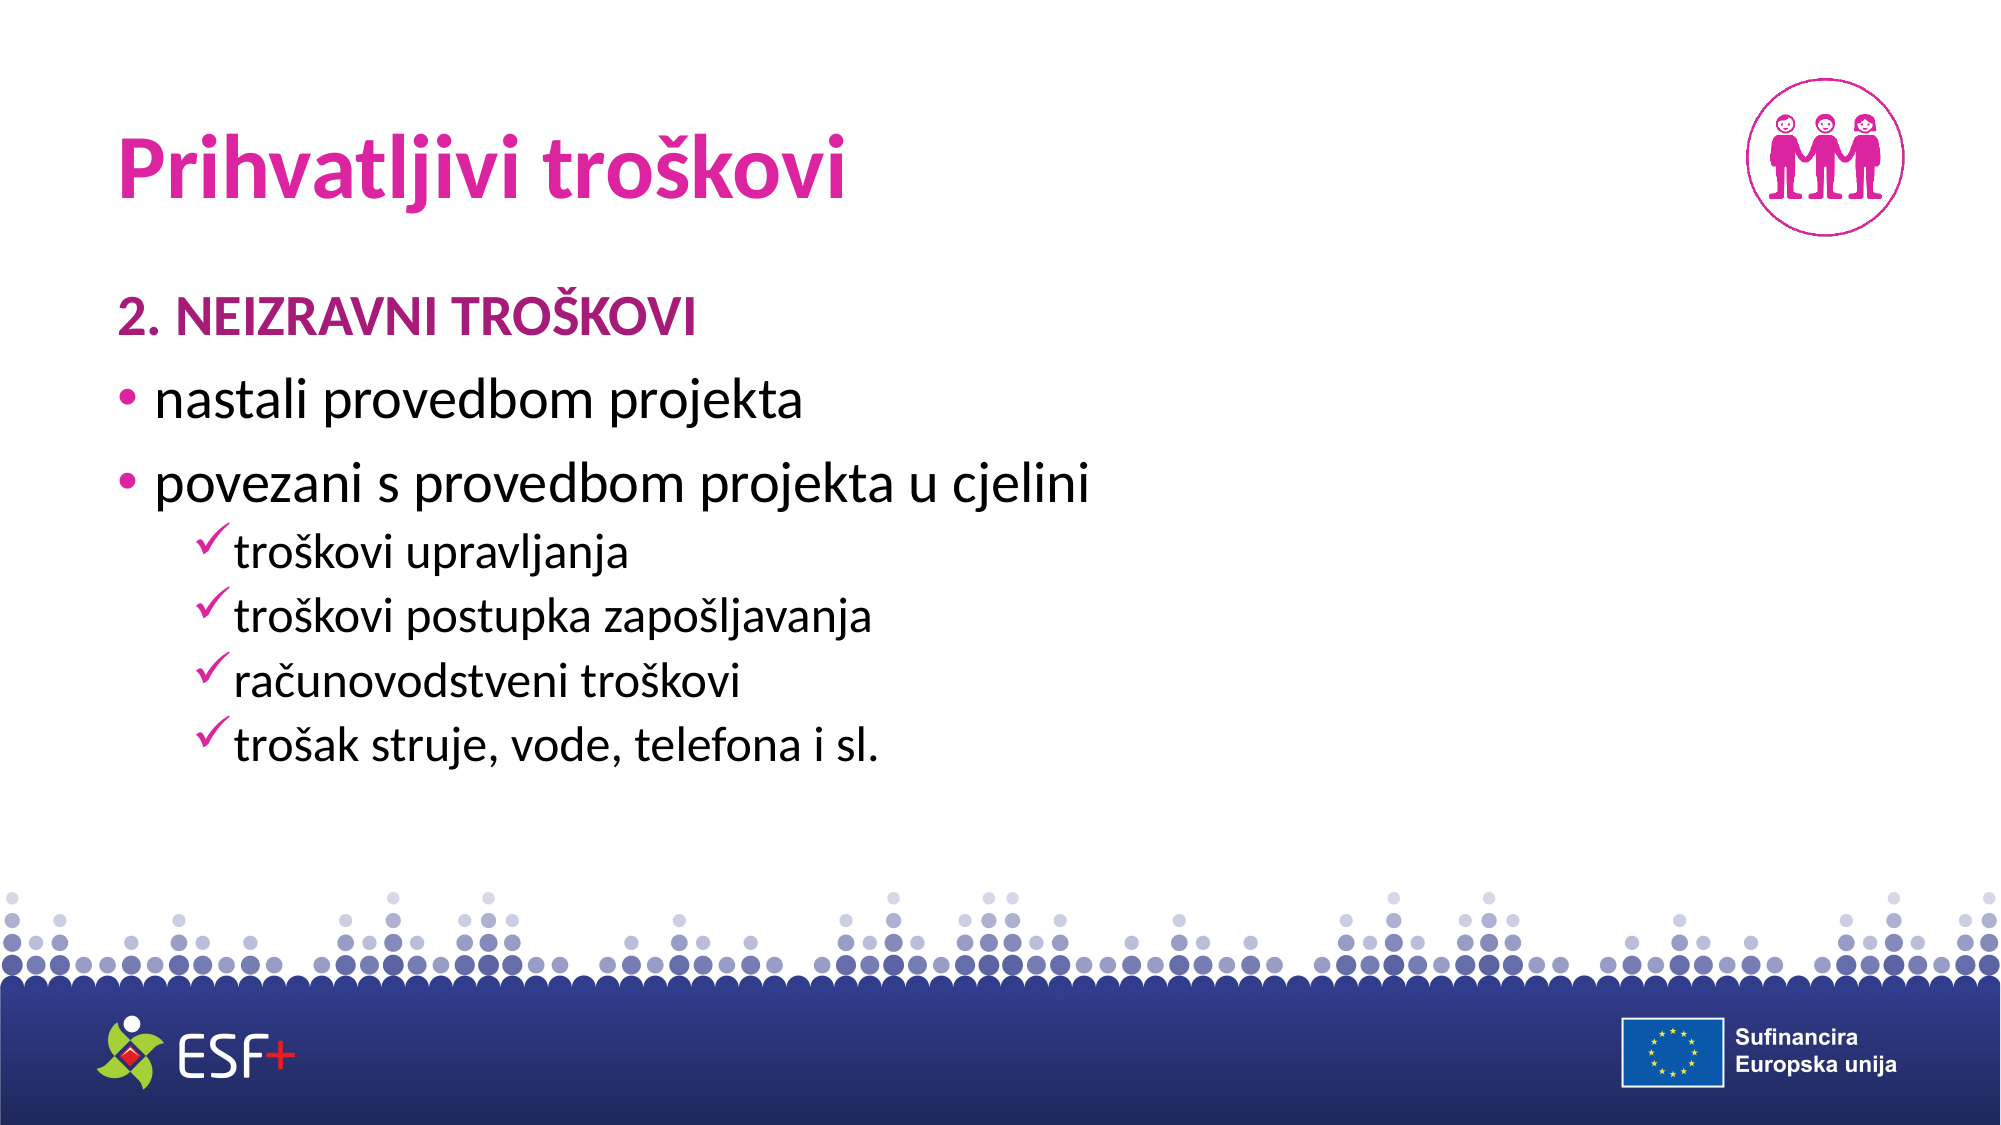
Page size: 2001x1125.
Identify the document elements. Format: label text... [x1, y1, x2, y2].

picture [0, 0, 2001, 1125]
list 2. NEIZRAVNI TROŠKOVI nastali provedbom projekta povezani s provedbom projekta u cjelini troškovi upravljanja troškovi postupka zapošljavanja računovodstveni troškovi trošak struje, vode, telefona i sl. [102, 277, 1891, 892]
title Prihvatljivi troškovi [102, 59, 1688, 277]
